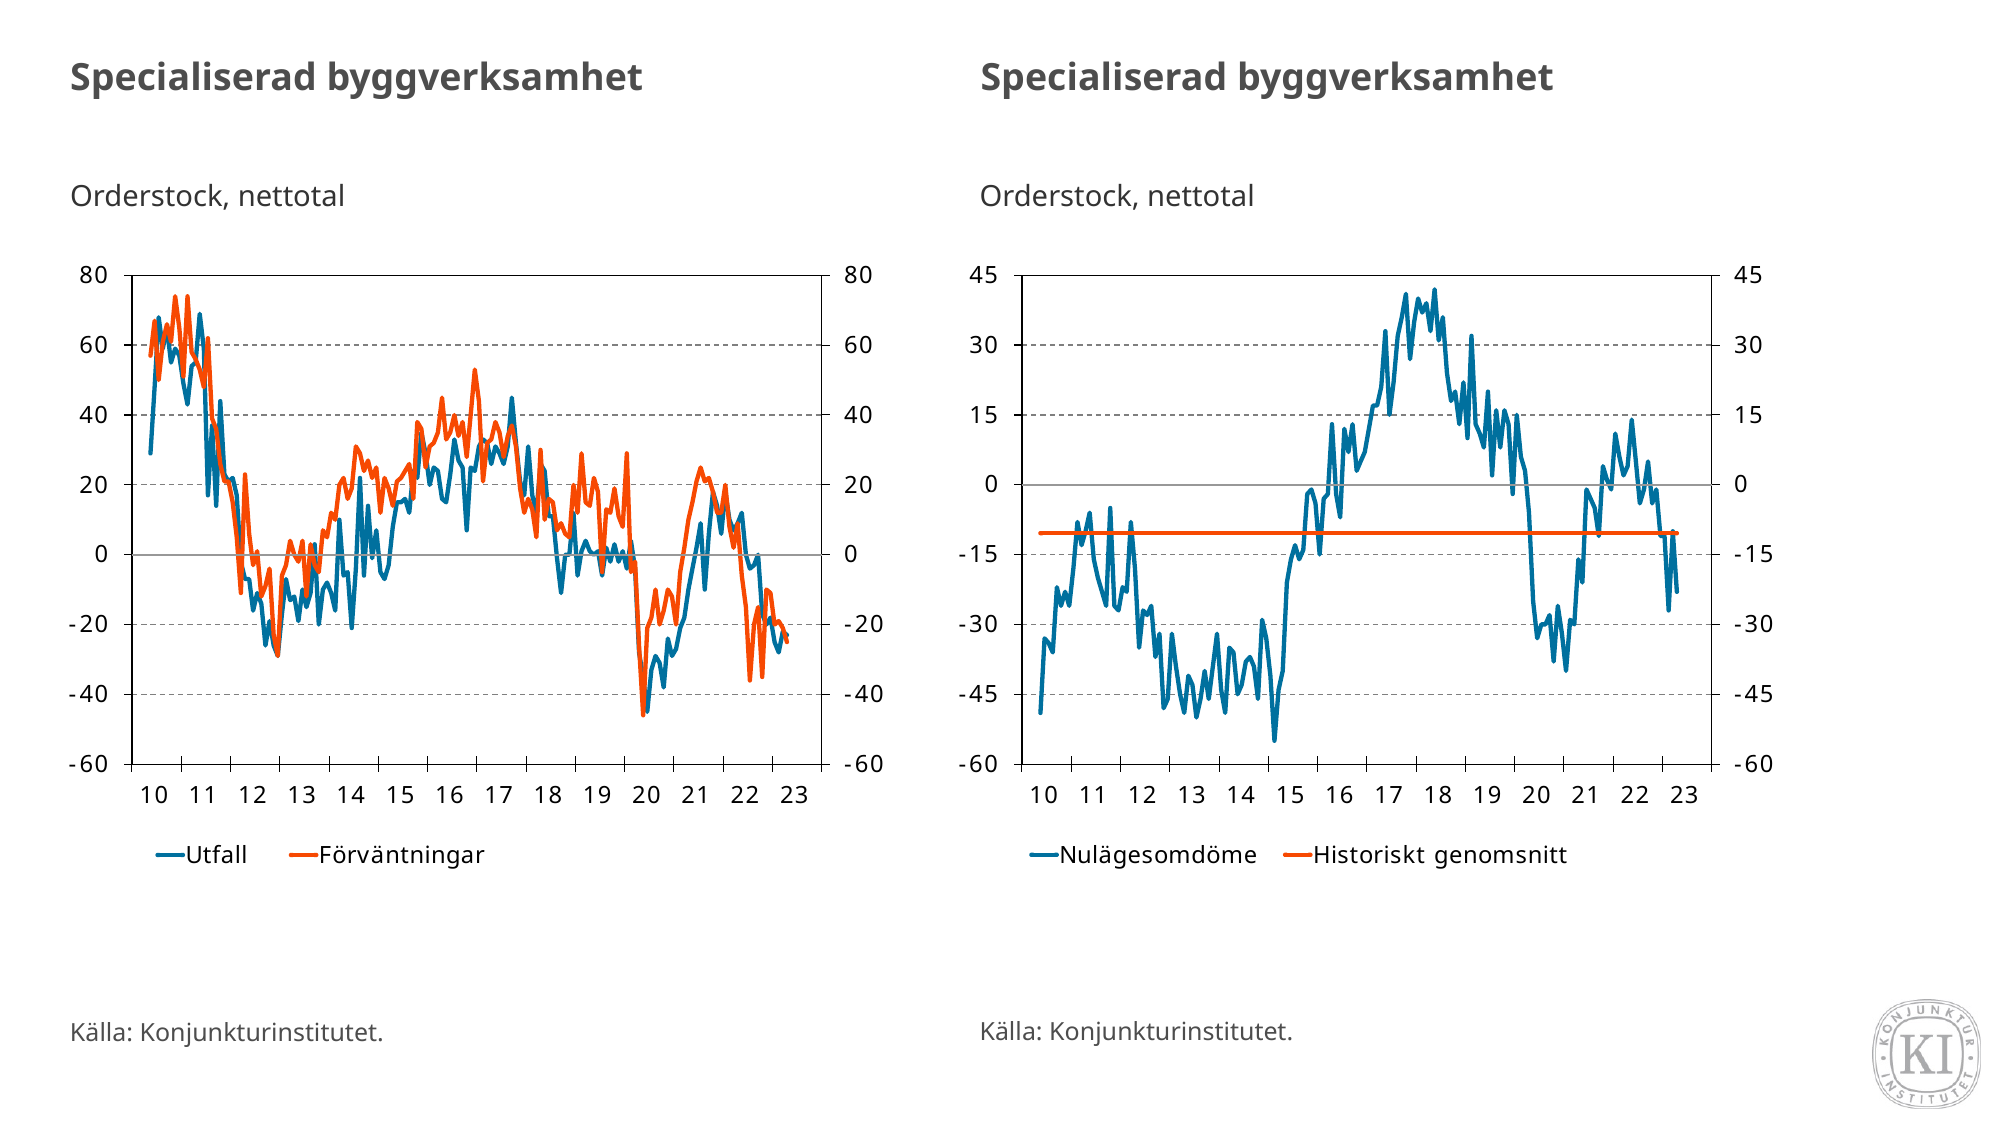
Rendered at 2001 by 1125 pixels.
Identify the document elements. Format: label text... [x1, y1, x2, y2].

list Specialiserad byggverksamhet [965, 45, 1849, 129]
list Orderstock, nettotal [964, 137, 1848, 220]
list Källa: Konjunkturinstitutet. [964, 1008, 1848, 1106]
list Orderstock, nettotal [55, 137, 938, 220]
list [51, 249, 939, 874]
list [941, 249, 1829, 874]
picture [1872, 999, 1981, 1109]
title Specialiserad byggverksamhet [55, 45, 938, 128]
subtitle Källa: Konjunkturinstitutet. [55, 1008, 938, 1106]
